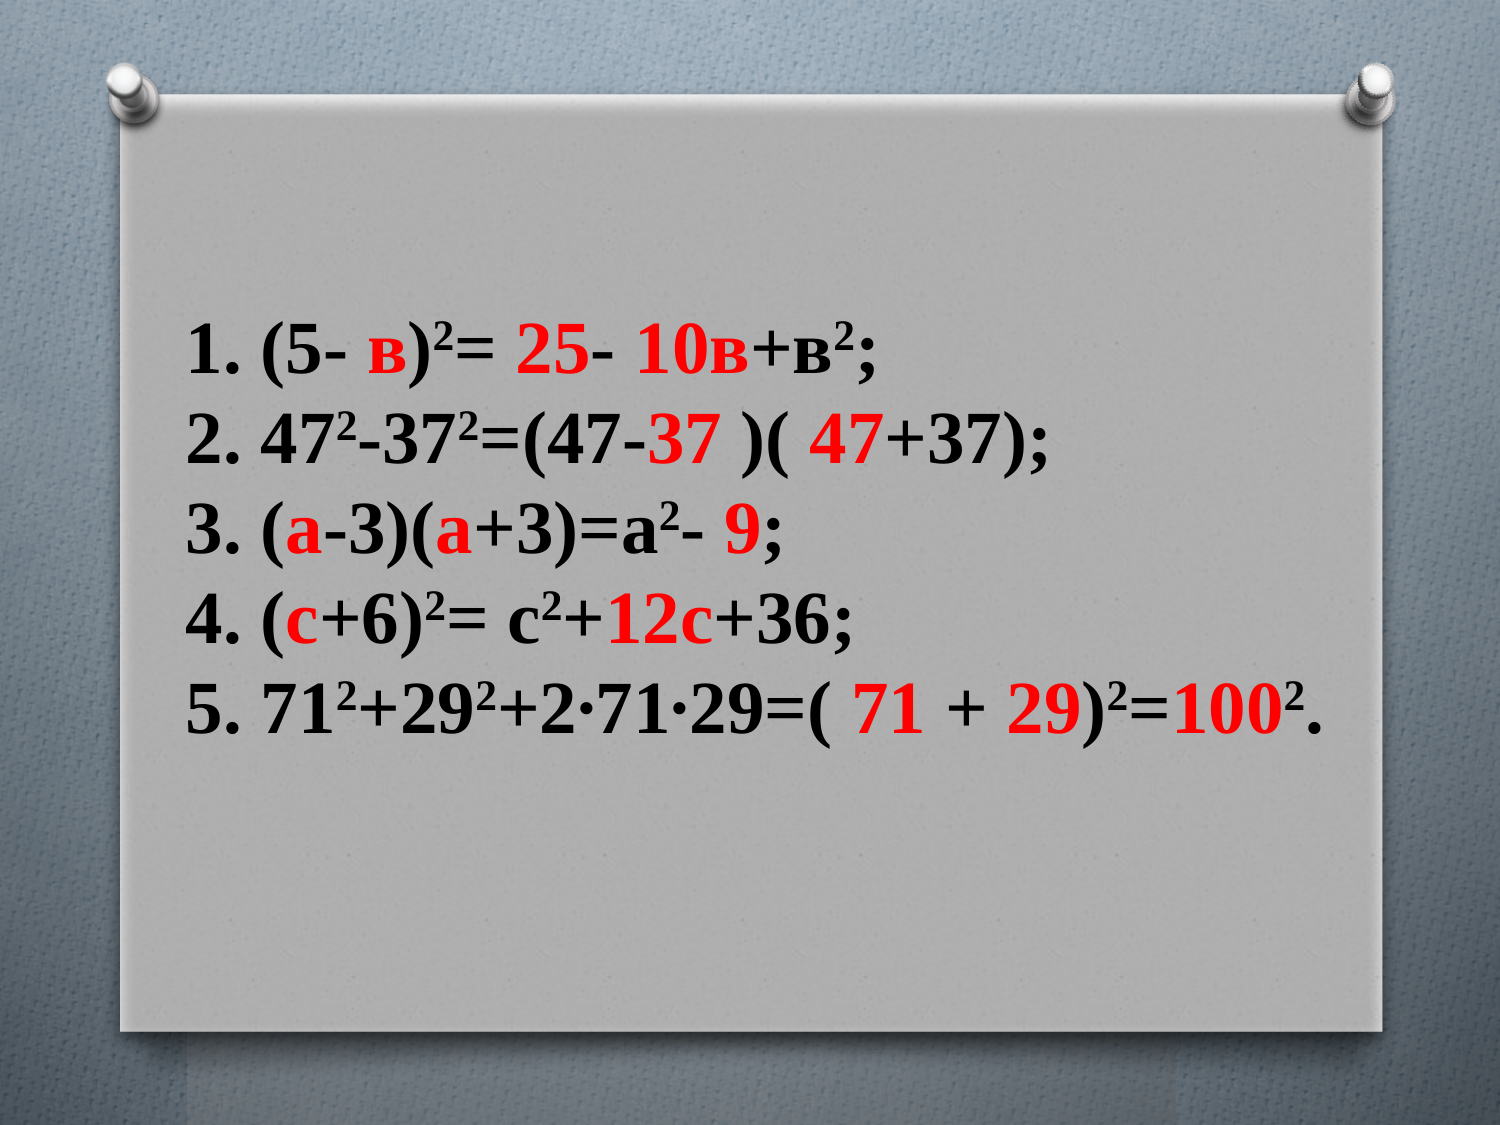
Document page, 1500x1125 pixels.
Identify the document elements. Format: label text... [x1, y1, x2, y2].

text_box 1. (5- в)2= 25- 10в+в2; 2. 472-372=(47-37 )( 47+37); 3. (а-3)(а+3)=a2- 9; 4. (с+6)2= с2+12с+36; 5. 712+292+2∙71∙29=( 71 + 29)2=1002. [171, 290, 1365, 846]
picture [75, 31, 197, 152]
picture [1317, 35, 1439, 156]
